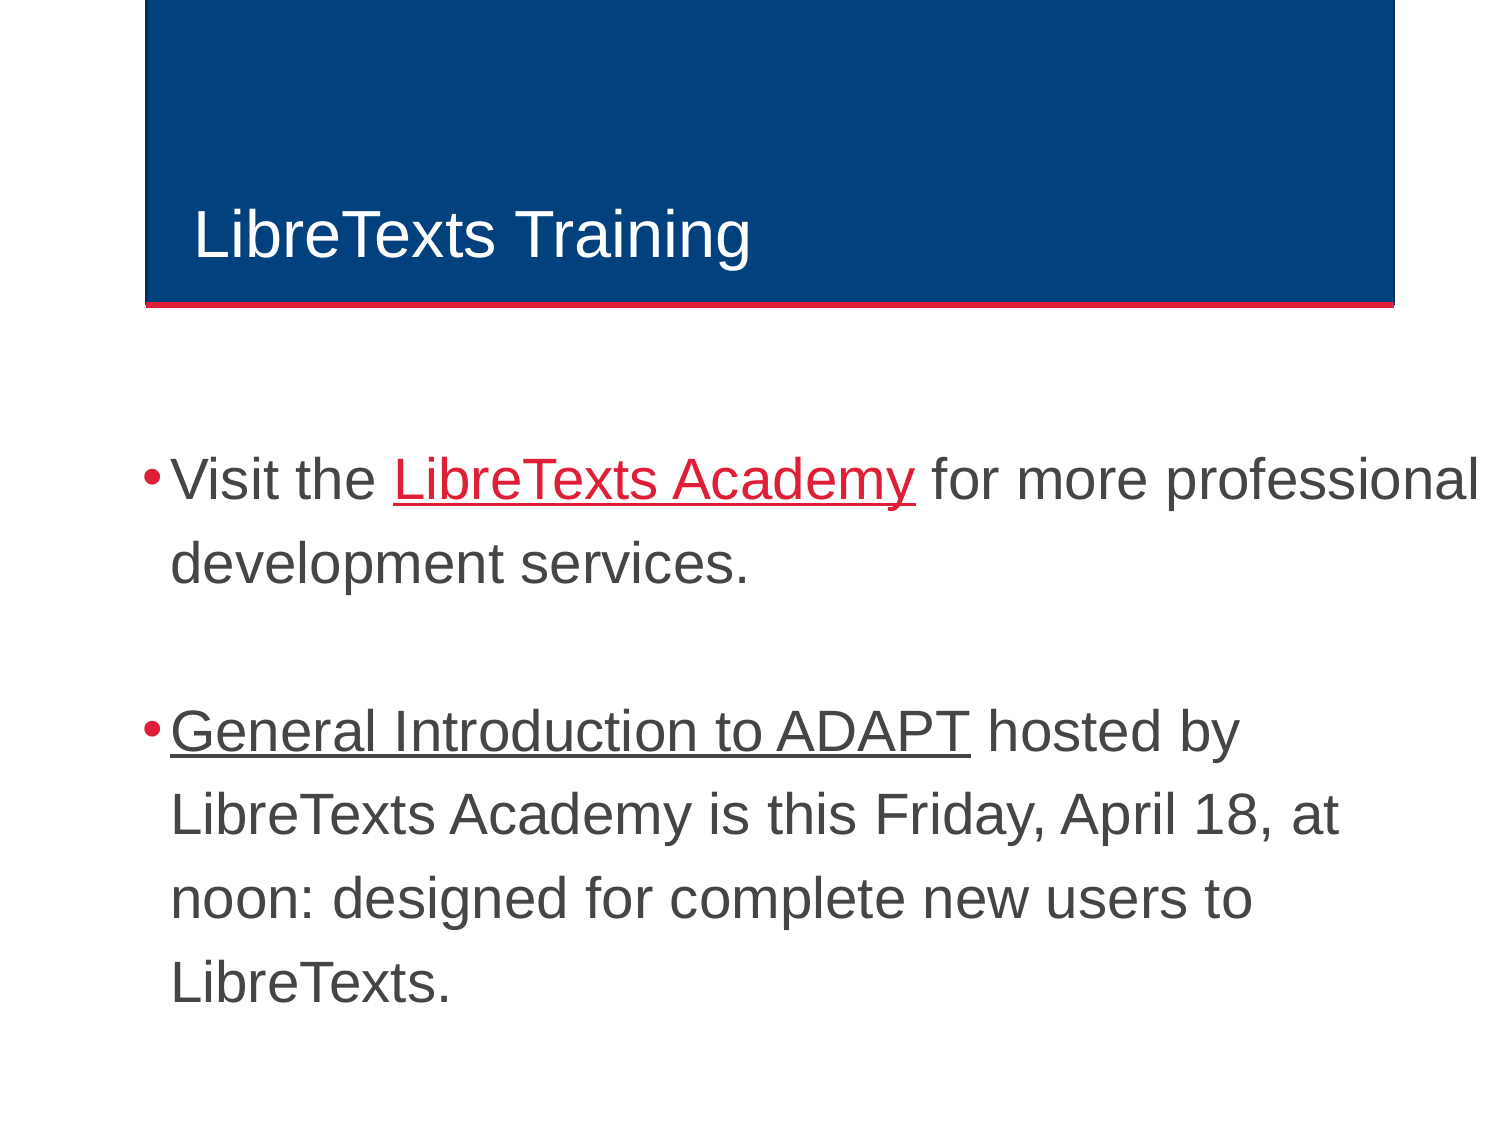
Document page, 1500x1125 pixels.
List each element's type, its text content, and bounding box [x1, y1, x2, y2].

title LibreTexts Training [178, 132, 1361, 280]
list Visit the LibreTexts Academy for more professional development services. General Introduction to ADAPT hosted by LibreTexts Academy is this Friday, April 18, at noon: designed for complete new users to LibreTexts. [127, 420, 1500, 1083]
